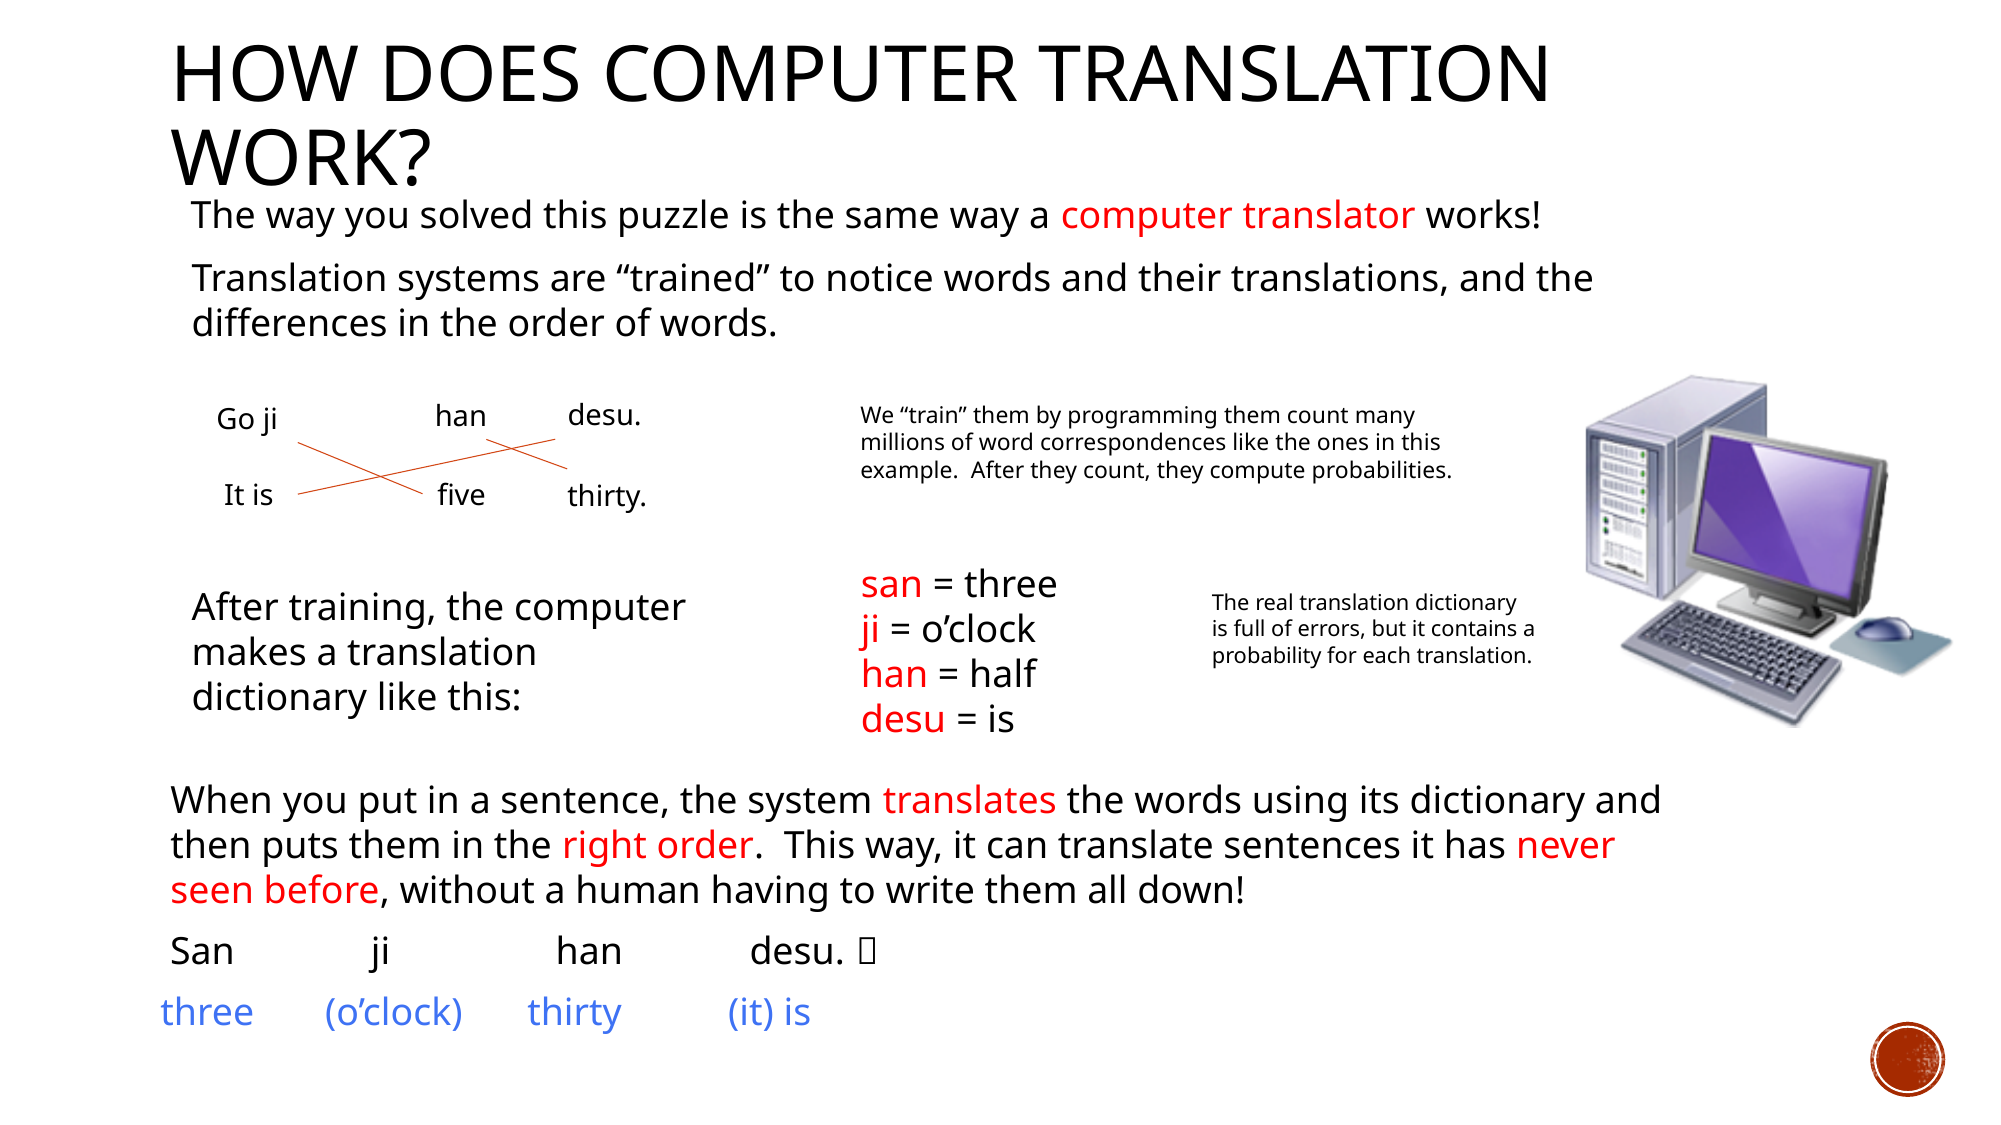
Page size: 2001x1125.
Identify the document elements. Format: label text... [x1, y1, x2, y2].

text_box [204, 391, 671, 519]
text_box three [145, 980, 310, 1041]
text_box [300, 441, 555, 493]
text_box thirty [512, 980, 690, 1041]
text_box san = three ji = o’clock han = half desu = is [846, 552, 1161, 748]
text_box (o’clock) [310, 980, 503, 1041]
text_box San ji han desu.  [155, 919, 943, 980]
picture [1582, 352, 1958, 728]
text_box Translation systems are “trained” to notice words and their translations, and the differences in the order of words. [176, 246, 1703, 351]
text_box We “train” them by programming them count many millions of word correspondences like the ones in this example. After they count, they compute probabilities. [845, 392, 1476, 490]
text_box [554, 441, 565, 468]
title How Does computer translation work? [155, 26, 1845, 210]
text_box The real translation dictionary is full of errors, but it contains a probability for each translation. [1197, 581, 1554, 675]
text_box When you put in a sentence, the system translates the words using its dictionary and then puts them in the right order. This way, it can translate sentences it has never seen before, without a human having to write them all down! [155, 768, 1682, 919]
text_box After training, the computer makes a translation dictionary like this: [176, 575, 728, 726]
text_box (it) is [713, 980, 891, 1041]
text_box The way you solved this puzzle is the same way a computer translator works! [175, 183, 1702, 244]
